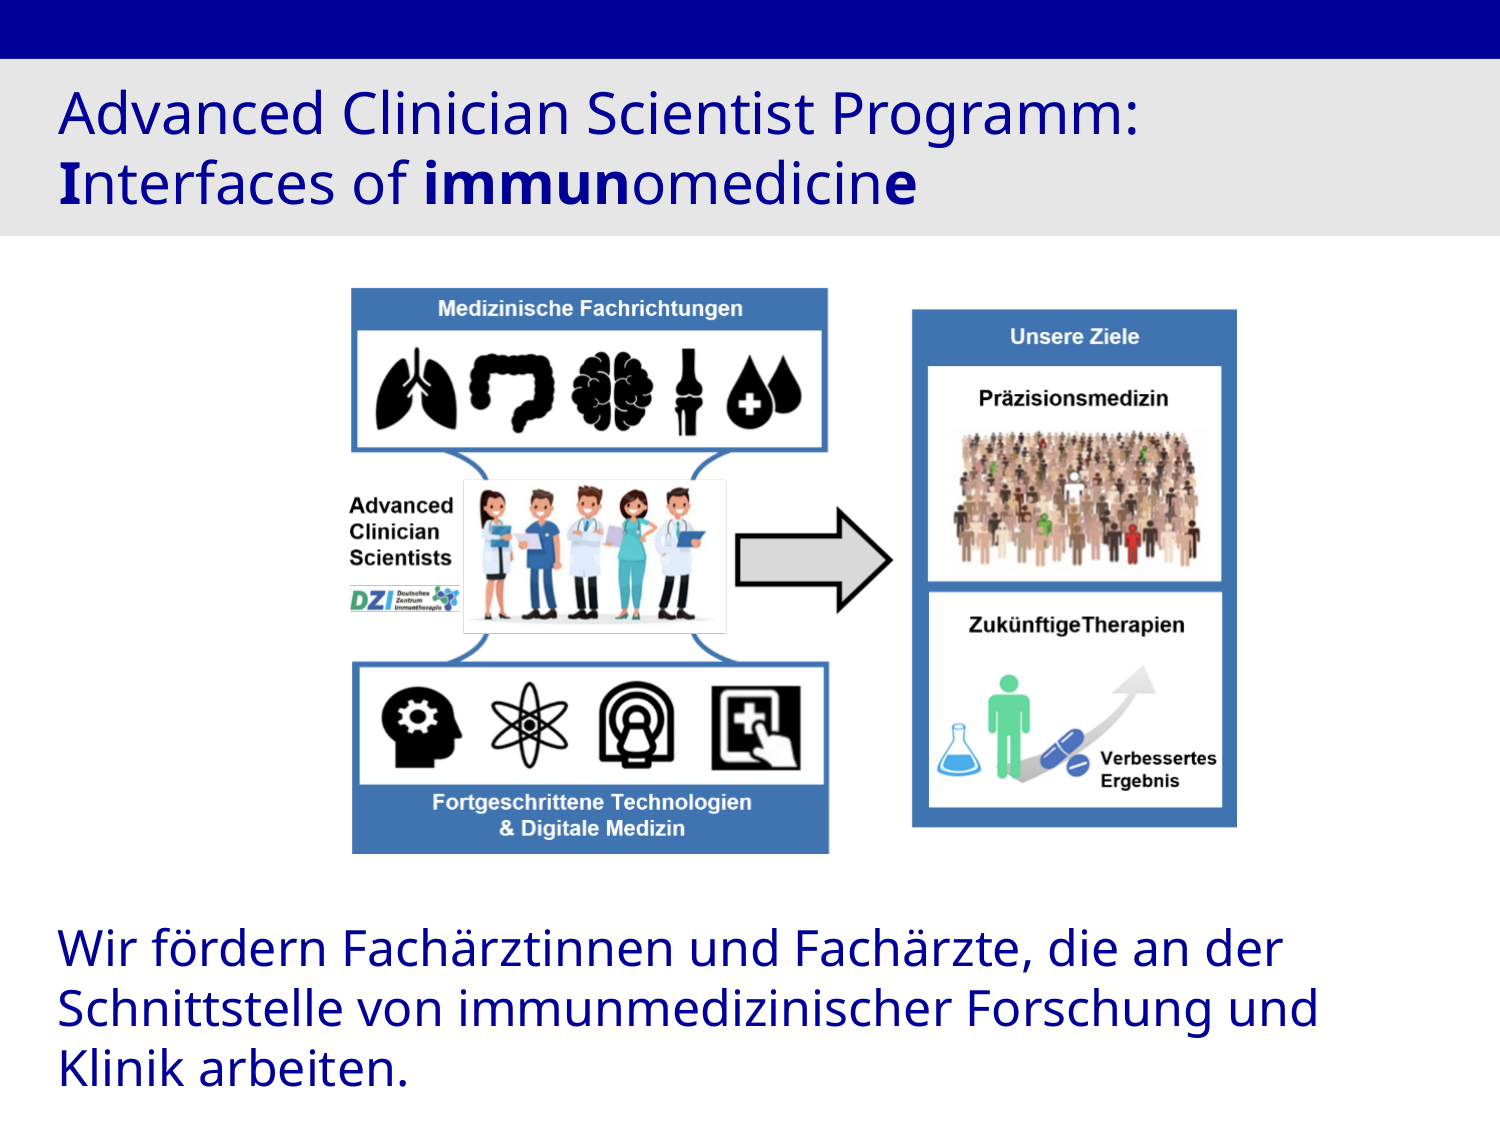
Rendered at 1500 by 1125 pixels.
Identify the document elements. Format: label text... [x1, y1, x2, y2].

text_box Wir fördern Fachärztinnen und Fachärzte, die an der Schnittstelle von immunmedizinischer Forschung und Klinik arbeiten. [57, 916, 1446, 1097]
title Advanced Clinician Scientist Programm: Interfaces of immunomedicine [58, 76, 1447, 225]
picture [336, 286, 1237, 855]
